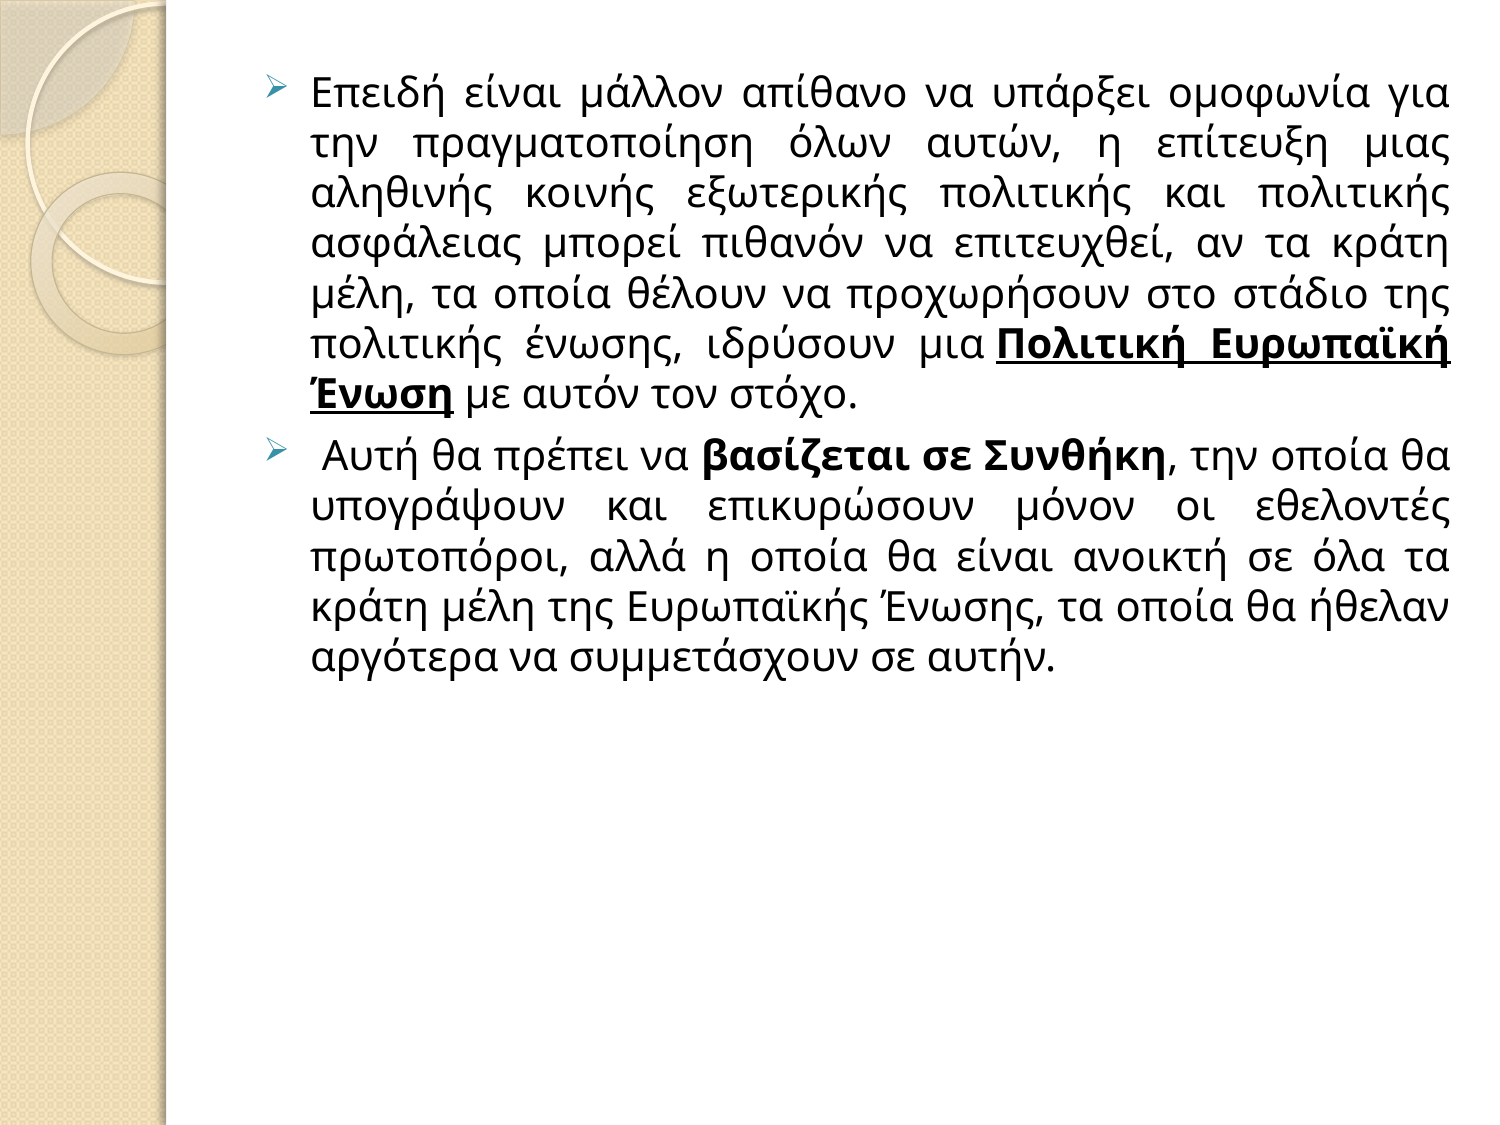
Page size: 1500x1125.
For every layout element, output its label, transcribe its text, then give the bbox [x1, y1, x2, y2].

list Επειδή είναι μάλλον απίθανο να υπάρξει ομοφωνία για την πραγματοποίηση όλων αυτών, η επίτευξη μιας αληθινής κοινής εξωτερικής πολιτικής και πολιτικής ασφάλειας μπορεί πιθανόν να επιτευχθεί, αν τα κράτη μέλη, τα οποία θέλουν να προχωρήσουν στο στάδιο της πολιτικής ένωσης, ιδρύσουν μια Πολιτική Ευρωπαϊκή Ένωση με αυτόν τον στόχο. Αυτή θα πρέπει να βασίζεται σε Συνθήκη, την οποία θα υπογράψουν και επικυρώσουν μόνον οι εθελοντές πρωτοπόροι, αλλά η οποία θα είναι ανοικτή σε όλα τα κράτη μέλη της Ευρωπαϊκής Ένωσης, τα οποία θα ήθελαν αργότερα να συμμετάσχουν σε αυτήν. [235, 58, 1466, 1025]
